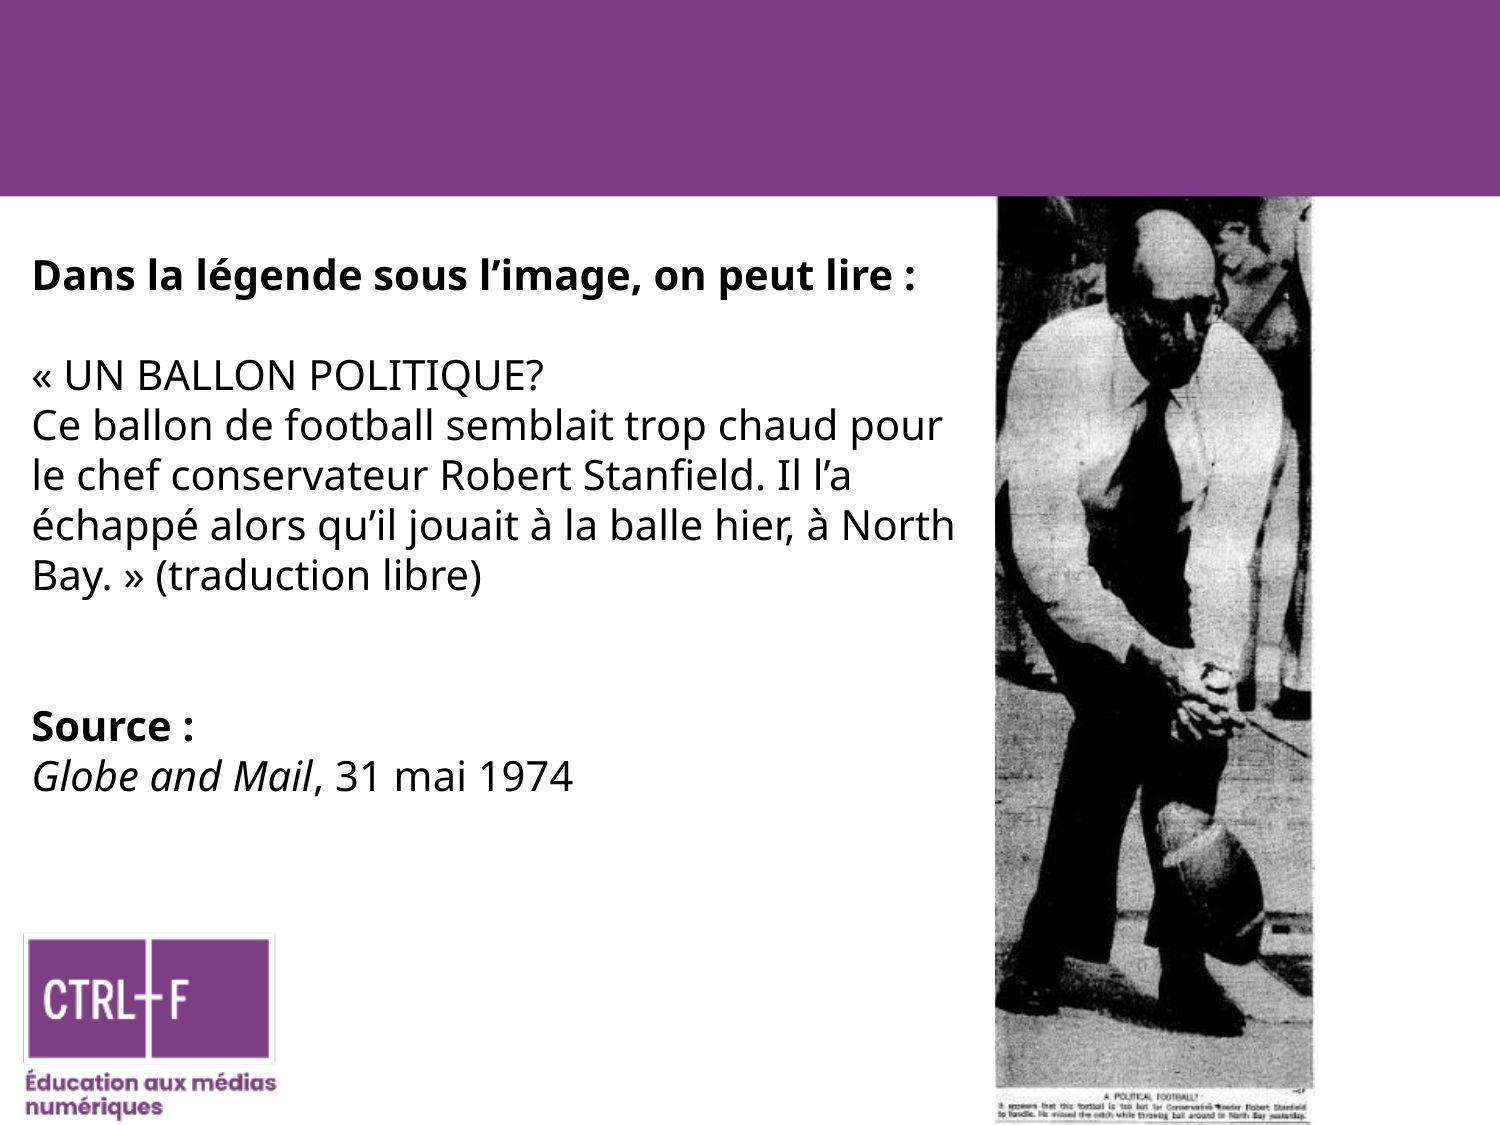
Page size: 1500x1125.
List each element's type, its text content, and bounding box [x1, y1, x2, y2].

picture [995, 174, 1315, 1125]
text_box Dans la légende sous l’image, on peut lire : « UN BALLON POLITIQUE? Ce ballon de football semblait trop chaud pour le chef conservateur Robert Stanfield. Il l’a échappé alors qu’il jouait à la balle hier, à North Bay. » (traduction libre) Source : Globe and Mail, 31 mai 1974 [16, 241, 995, 855]
text_box [0, 0, 1500, 197]
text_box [16, 862, 352, 1121]
